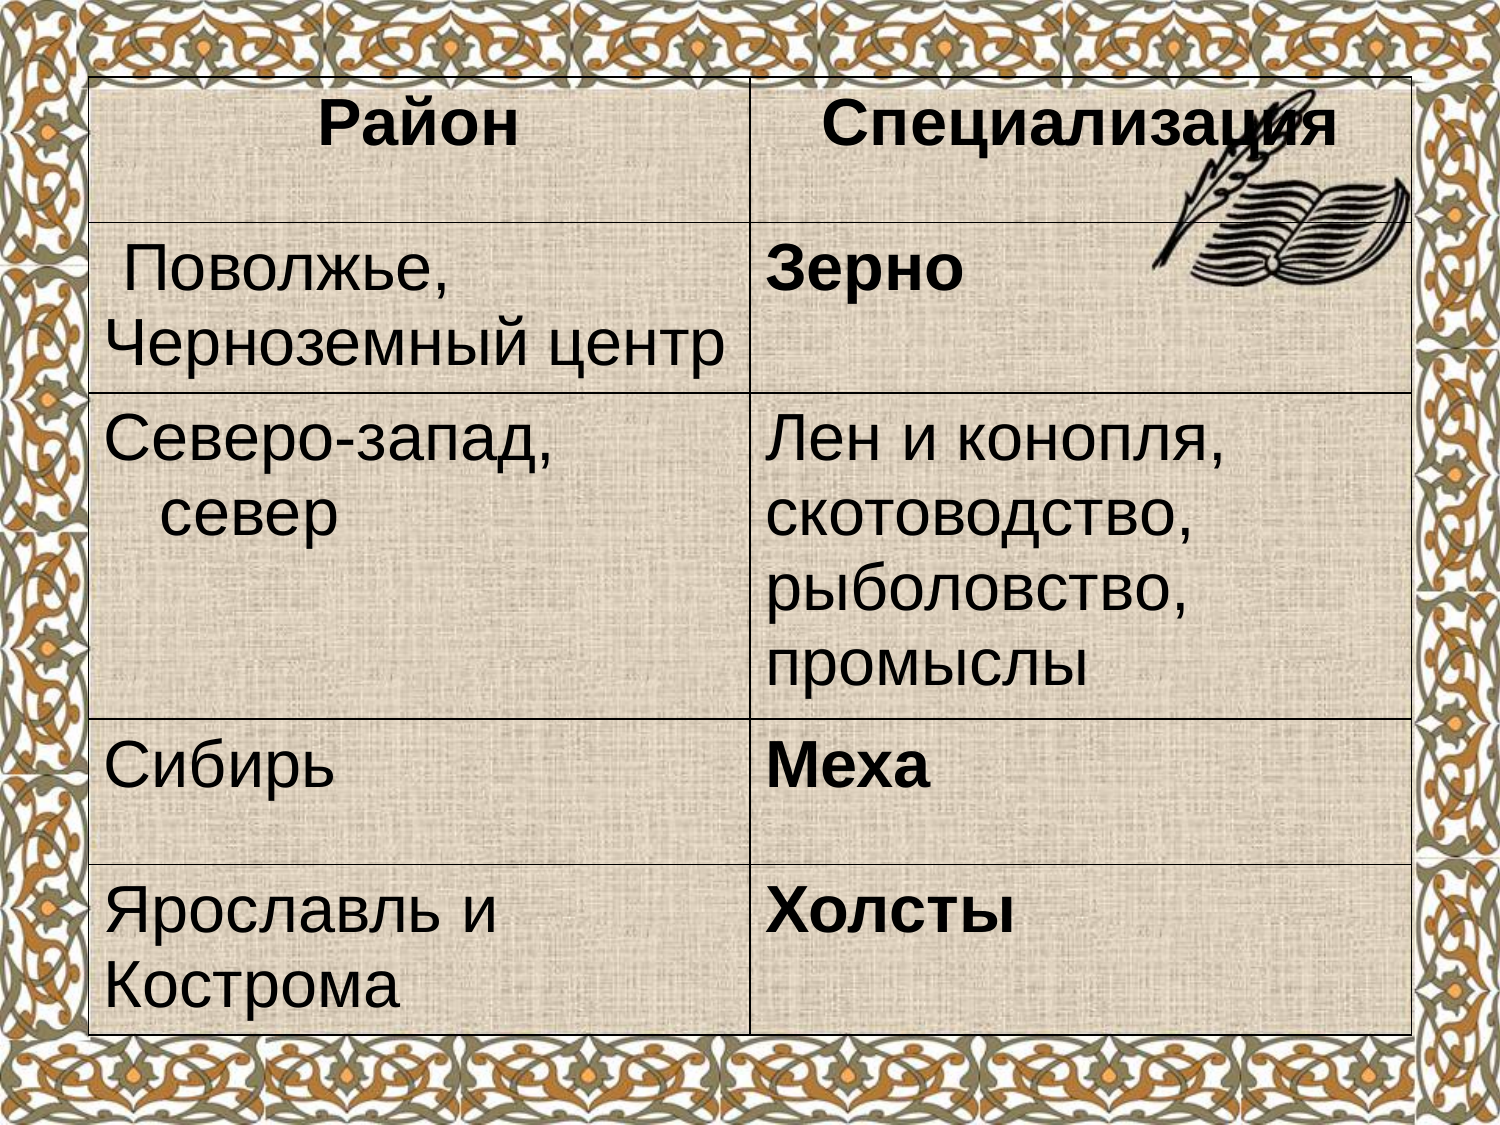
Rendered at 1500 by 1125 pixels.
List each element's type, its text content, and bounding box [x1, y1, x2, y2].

picture [0, 0, 1500, 1125]
table_cell Поволжье, Черноземный центр [89, 223, 749, 392]
table_cell Сибирь [89, 720, 749, 864]
table_header Специализация [751, 78, 1411, 222]
table_cell Ярославль и Кострома [89, 865, 749, 1034]
table_cell Холсты [751, 865, 1411, 1034]
table_cell Зерно [751, 223, 1411, 392]
table_cell Лен и конопля, скотоводство, рыболовство, промыслы [751, 394, 1411, 718]
table_header Район [89, 78, 749, 222]
table_cell Меха [751, 720, 1411, 864]
table_cell Северо-запад, север [89, 394, 749, 718]
